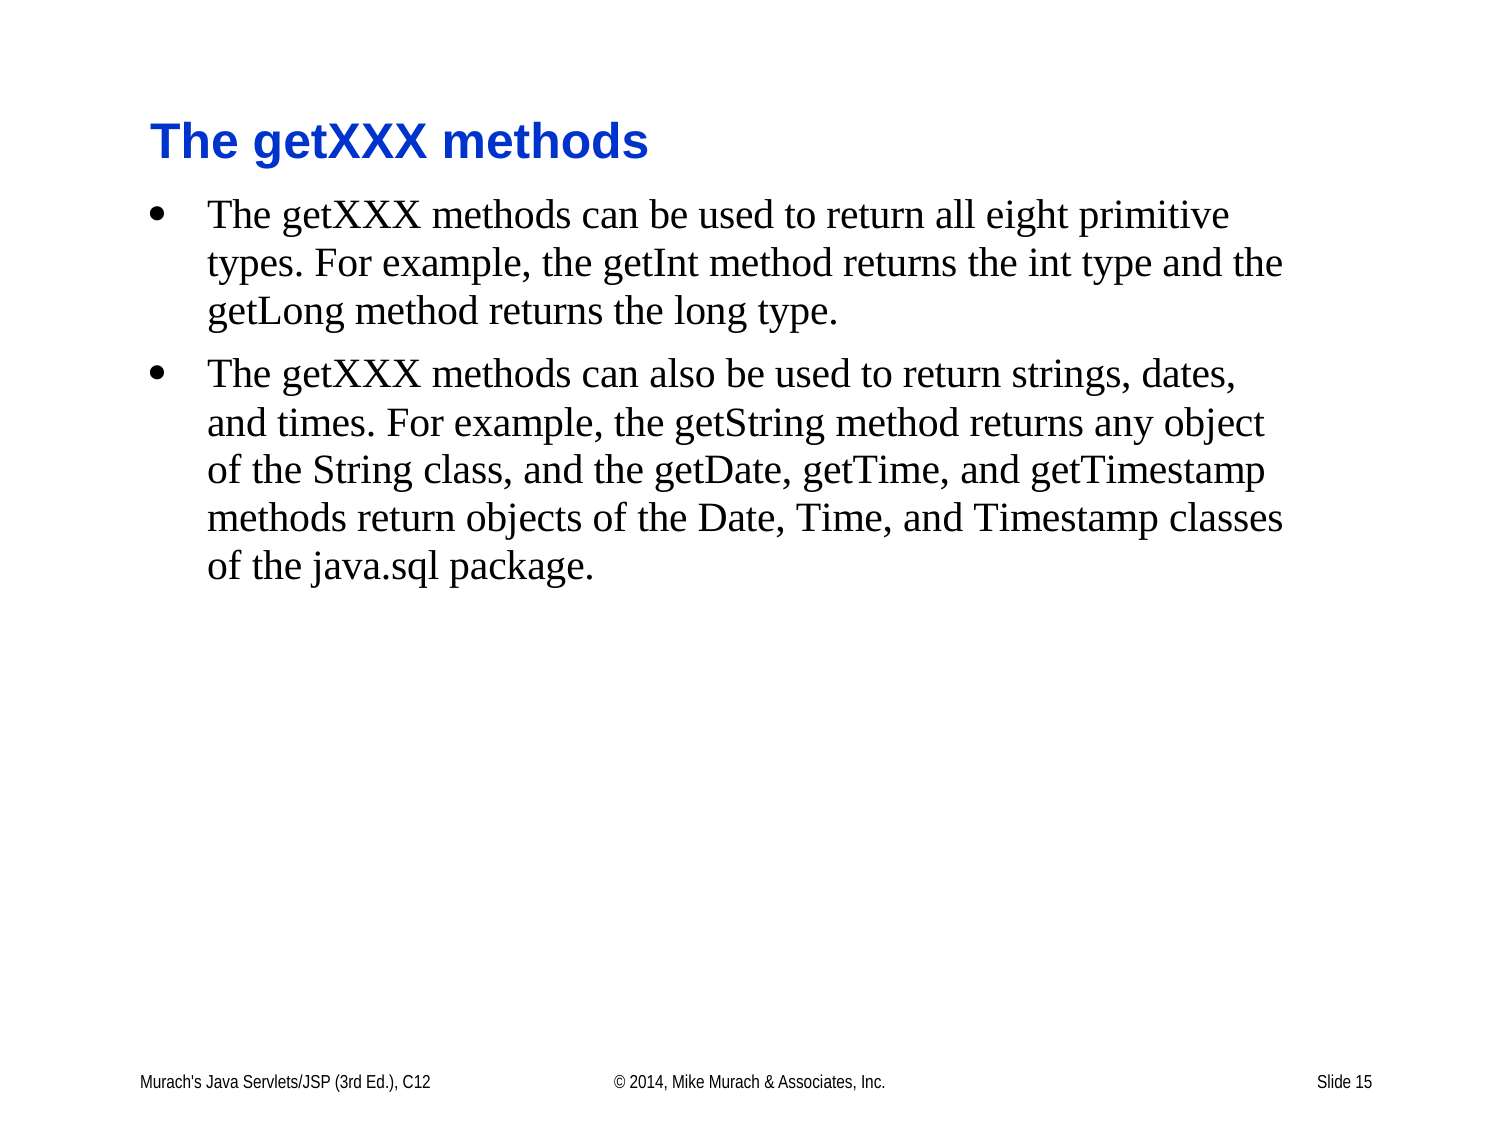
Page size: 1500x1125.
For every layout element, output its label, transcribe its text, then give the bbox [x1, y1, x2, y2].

slide_number Slide 15 [1074, 1025, 1388, 1100]
footer © 2014, Mike Murach & Associates, Inc. [474, 1025, 1025, 1100]
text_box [149, 112, 1348, 186]
slide_number Murach's Java Servlets/JSP (3rd Ed.), C12 [125, 1025, 450, 1100]
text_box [149, 187, 1348, 602]
